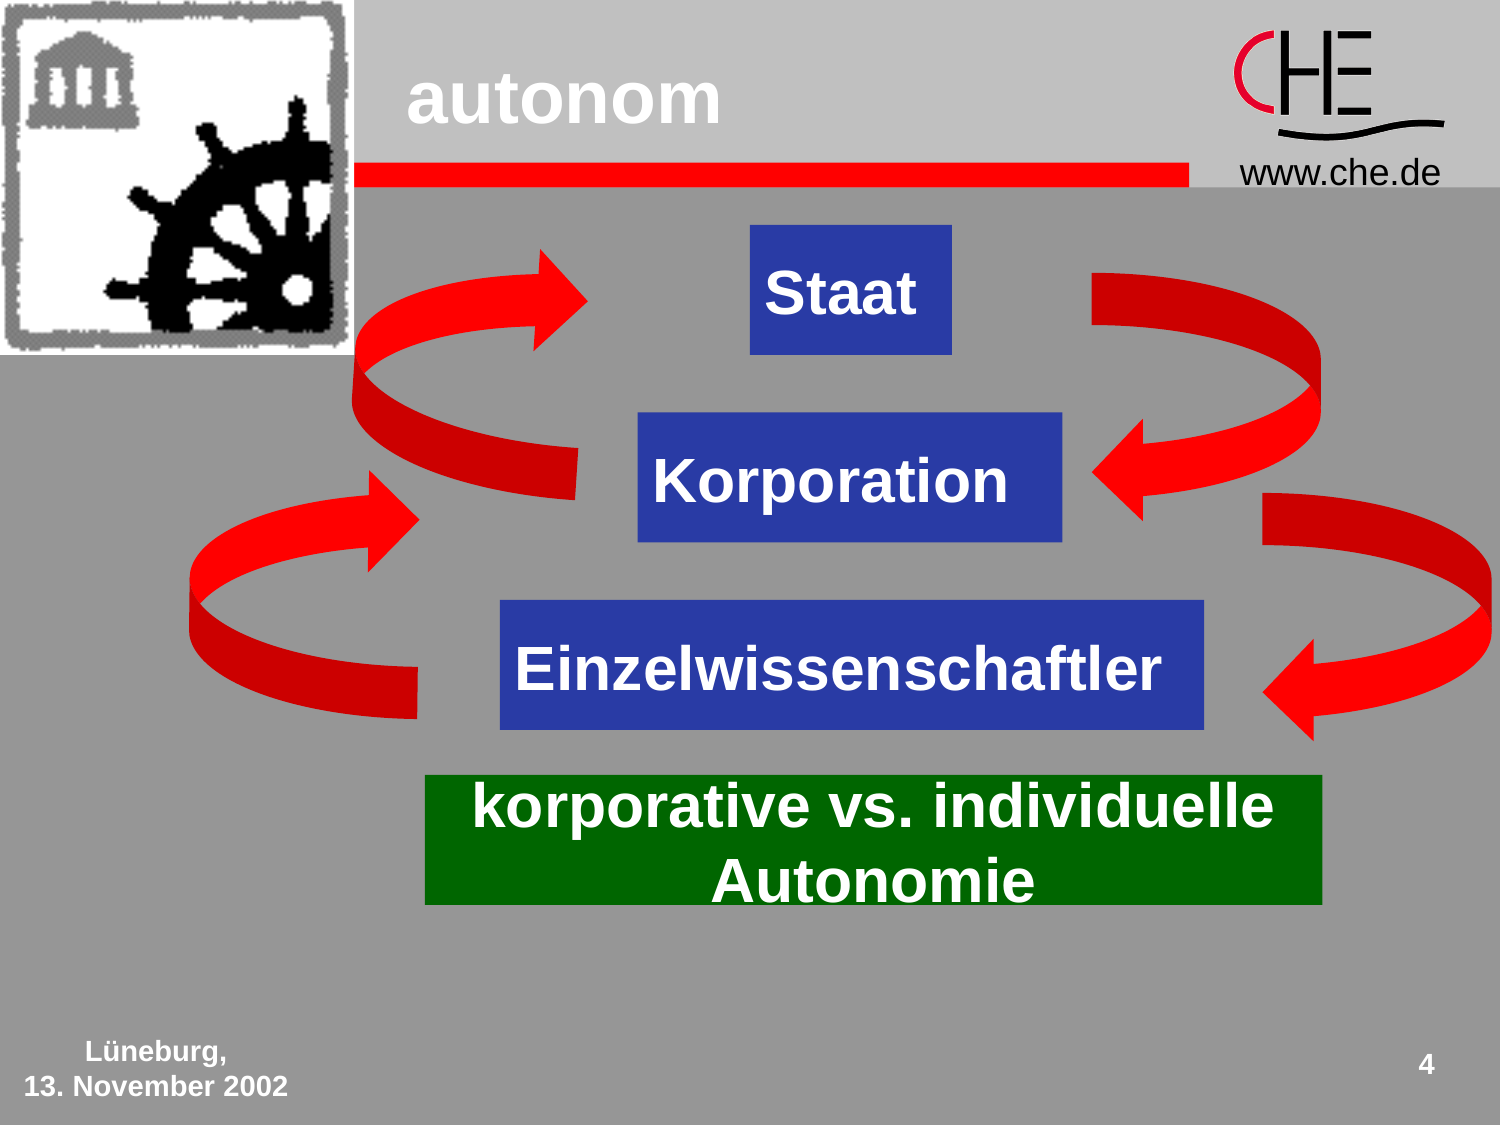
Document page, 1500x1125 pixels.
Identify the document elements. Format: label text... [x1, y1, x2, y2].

slide_number 4 [1362, 1037, 1450, 1100]
text_box [1262, 24, 1475, 100]
title autonom [391, 37, 1252, 150]
text_box Korporation [637, 412, 1063, 543]
text_box [351, 249, 588, 501]
text_box korporative vs. individuelle Autonomie [424, 774, 1323, 905]
text_box Einzelwissenschaftler [499, 599, 1205, 730]
text_box [189, 470, 420, 720]
text_box Staat [749, 224, 952, 355]
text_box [0, 0, 355, 355]
picture [1233, 27, 1446, 143]
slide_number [0, 1025, 313, 1100]
text_box [1262, 492, 1492, 742]
text_box [1091, 272, 1321, 522]
